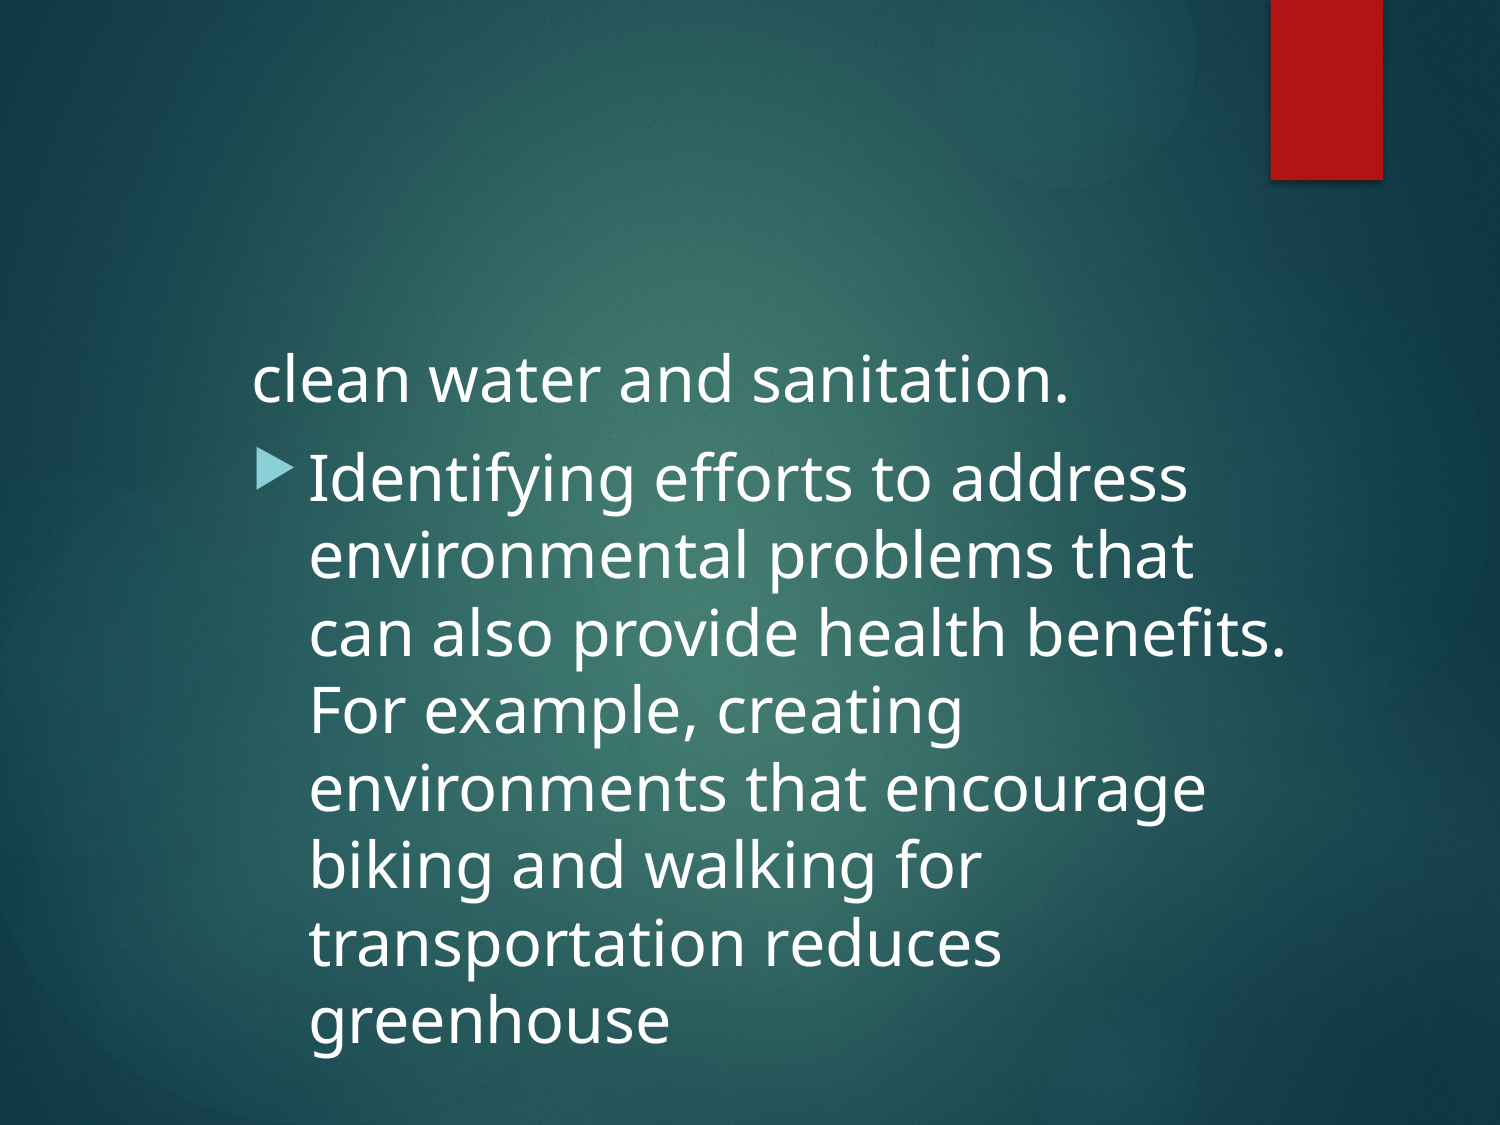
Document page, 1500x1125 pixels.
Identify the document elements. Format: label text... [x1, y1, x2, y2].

list clean water and sanitation. Identifying efforts to address environmental problems that can also provide health benefits. For example, creating environments that encourage biking and walking for transportation reduces greenhouse [236, 330, 1315, 1013]
